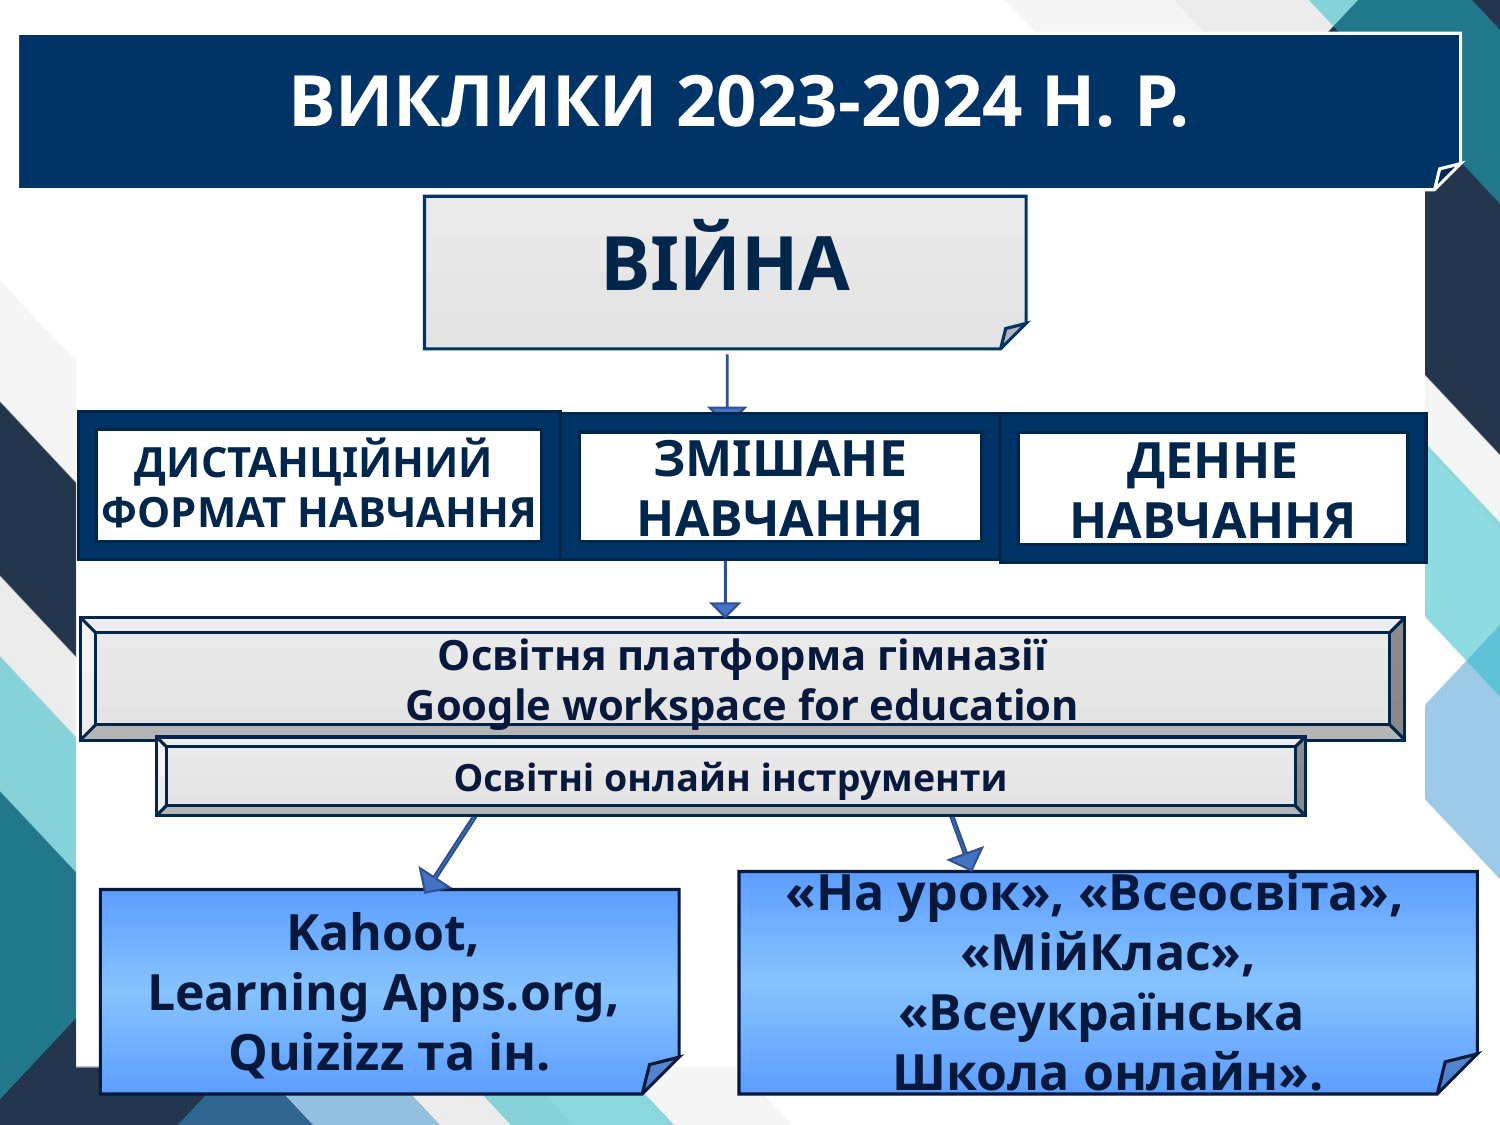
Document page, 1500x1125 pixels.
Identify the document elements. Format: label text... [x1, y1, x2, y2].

text_box ЗМІШАНЕ НАВЧАННЯ [560, 413, 1000, 560]
text_box ДИСТАНЦІЙНИЙ ФОРМАТ НАВЧАННЯ [78, 411, 561, 560]
text_box [81, 618, 96, 739]
text_box «На урок», «Всеосвіта», «МійКлас», «Всеукраїнська Школа онлайн». [739, 871, 1478, 1094]
text_box [711, 560, 740, 618]
text_box ВИКЛИКИ 2023-2024 Н. Р. [17, 33, 1461, 190]
table_cell 0 [158, 737, 1304, 746]
text_box [420, 816, 477, 893]
text_box Освітня платформа гімназії Google workspace for education [80, 617, 1405, 741]
text_box Освітні онлайн інструменти [156, 736, 1306, 816]
picture [0, 0, 1500, 1125]
text_box ДЕННЕ НАВЧАННЯ [1000, 413, 1427, 563]
table_cell 4 [83, 618, 1403, 632]
text_box [709, 355, 746, 413]
text_box Kahoot, Learning Apps.org, Quizizz та ін. [100, 889, 680, 1094]
text_box [948, 816, 983, 871]
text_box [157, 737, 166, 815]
text_box ВІЙНА [424, 196, 1027, 349]
